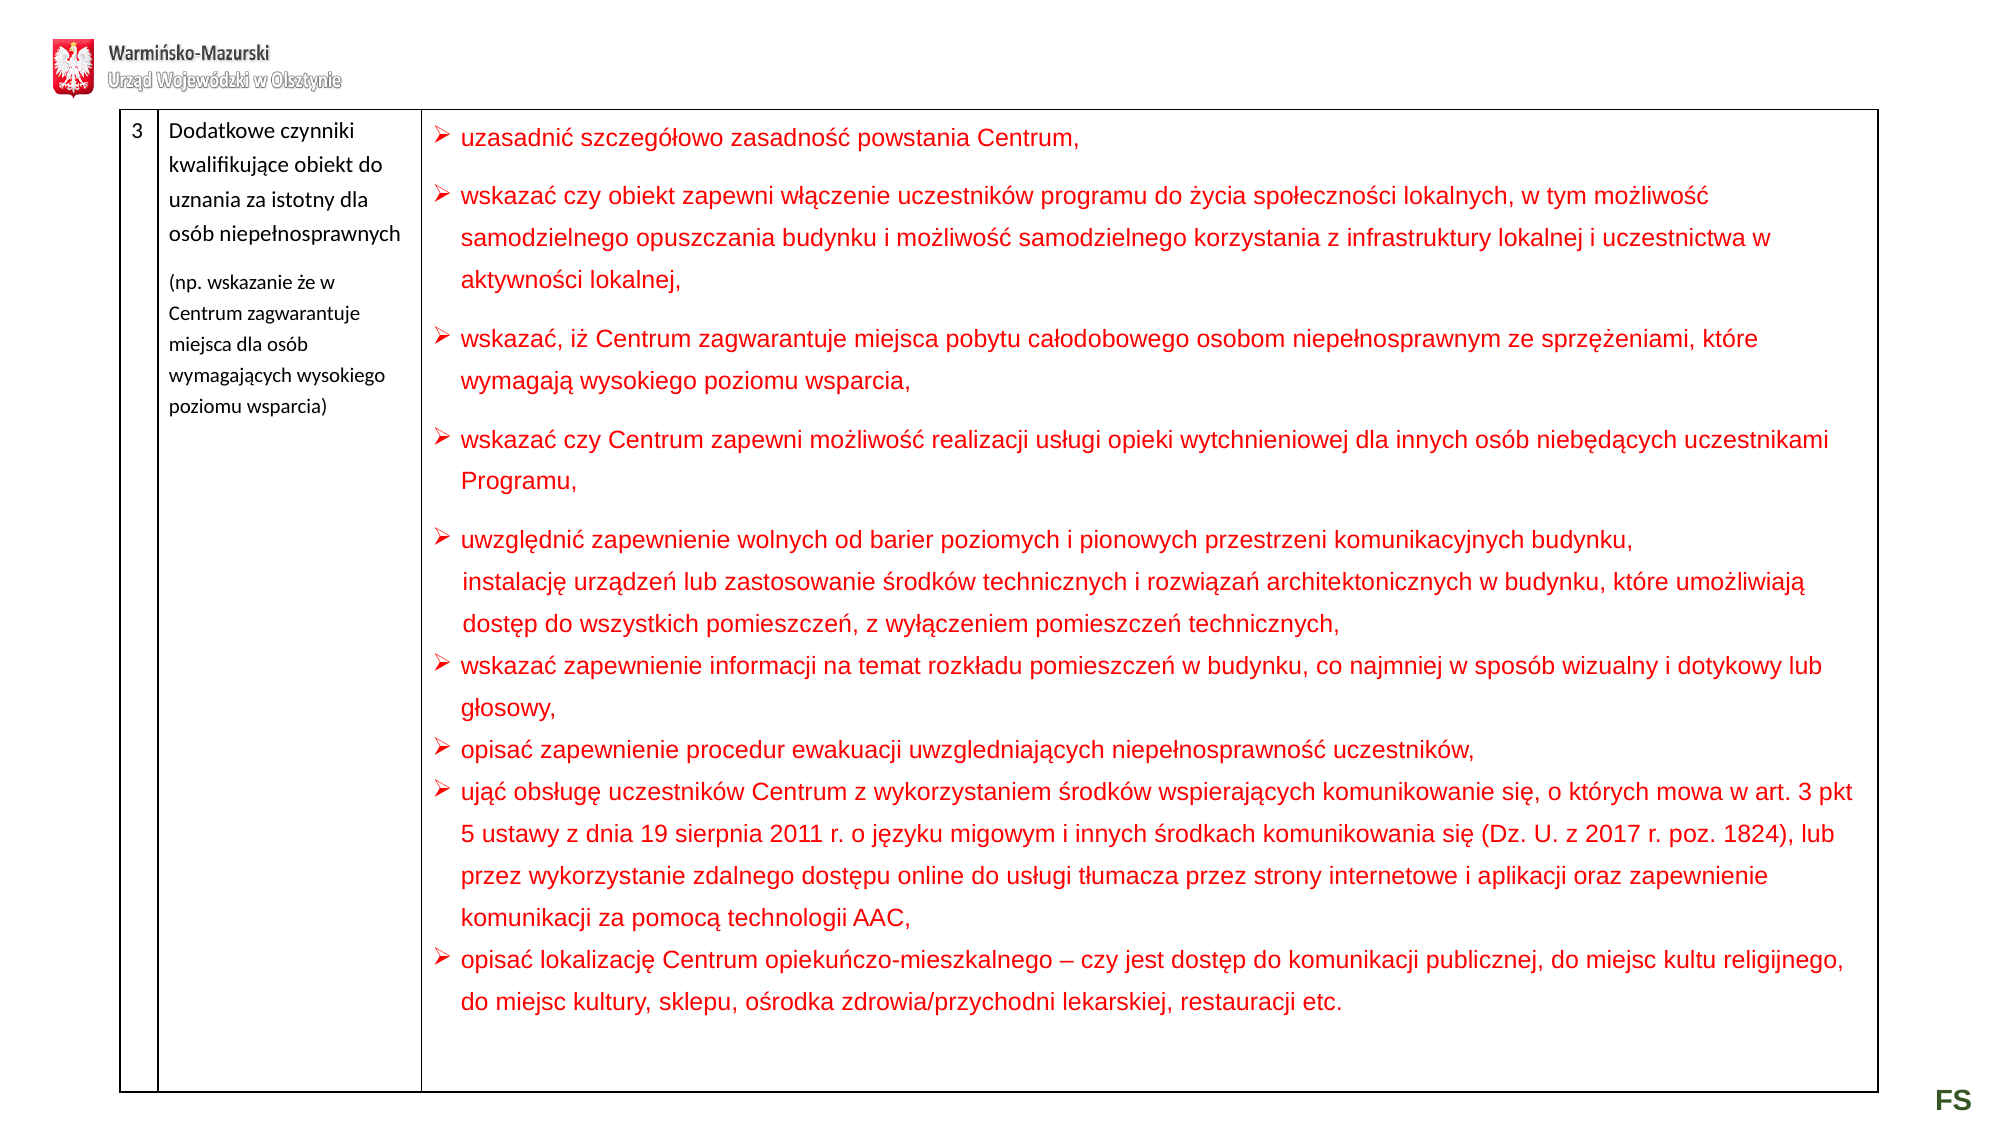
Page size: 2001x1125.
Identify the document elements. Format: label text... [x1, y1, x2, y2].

table_header Dodatkowe czynniki kwalifikujące obiekt do uznania za istotny dla osób niepełnosprawnych (np. wskazanie że w Centrum zagwarantuje miejsca dla osób wymagających wysokiego poziomu wsparcia) [159, 110, 421, 1091]
table_header 3 [121, 136, 157, 1091]
table_header uzasadnić szczegółowo zasadność powstania Centrum, wskazać czy obiekt zapewni włączenie uczestników programu do życia społeczności lokalnych, w tym możliwość samodzielnego opuszczania budynku i możliwość samodzielnego korzystania z infrastruktury lokalnej i uczestnictwa w aktywności lokalnej, wskazać, iż Centrum zagwarantuje miejsca pobytu całodobowego osobom niepełnosprawnym ze sprzężeniami, które wymagają wysokiego poziomu wsparcia, wskazać czy Centrum zapewni możliwość realizacji usługi opieki wytchnieniowej dla innych osób niebędących uczestnikami Programu, uwzględnić zapewnienie wolnych od barier poziomych i pionowych przestrzeni komunikacyjnych budynku, instalację urządzeń lub zastosowanie środków technicznych i rozwiązań architektonicznych w budynku, które umożliwiają dostęp do wszystkich pomieszczeń, z wyłączeniem pomieszczeń technicznych, wskazać zapewnienie informacji na temat rozkładu pomieszczeń w budynku, co najmniej w sposób wizualny i dotykowy lub głosowy, opisać zapewnienie procedur ewakuacji uwzgledniających niepełnosprawność uczestników, ująć obsługę uczestników Centrum z wykorzystaniem środków wspierających komunikowanie się, o których mowa w art. 3 pkt 5 ustawy z dnia 19 sierpnia 2011 r. o języku migowym i innych środkach komunikowania się (Dz. U. z 2017 r. poz. 1824), lub przez wykorzystanie zdalnego dostępu online do usługi tłumacza przez strony internetowe i aplikacji oraz zapewnienie komunikacji za pomocą technologii AAC, opisać lokalizację Centrum opiekuńczo-mieszkalnego – czy jest dostęp do komunikacji publicznej, do miejsc kultu religijnego, do miejsc kultury, sklepu, ośrodka zdrowia/przychodni lekarskiej, restauracji etc. [422, 110, 1877, 1091]
picture [24, 0, 382, 127]
text_box FS [1877, 1077, 2000, 1125]
